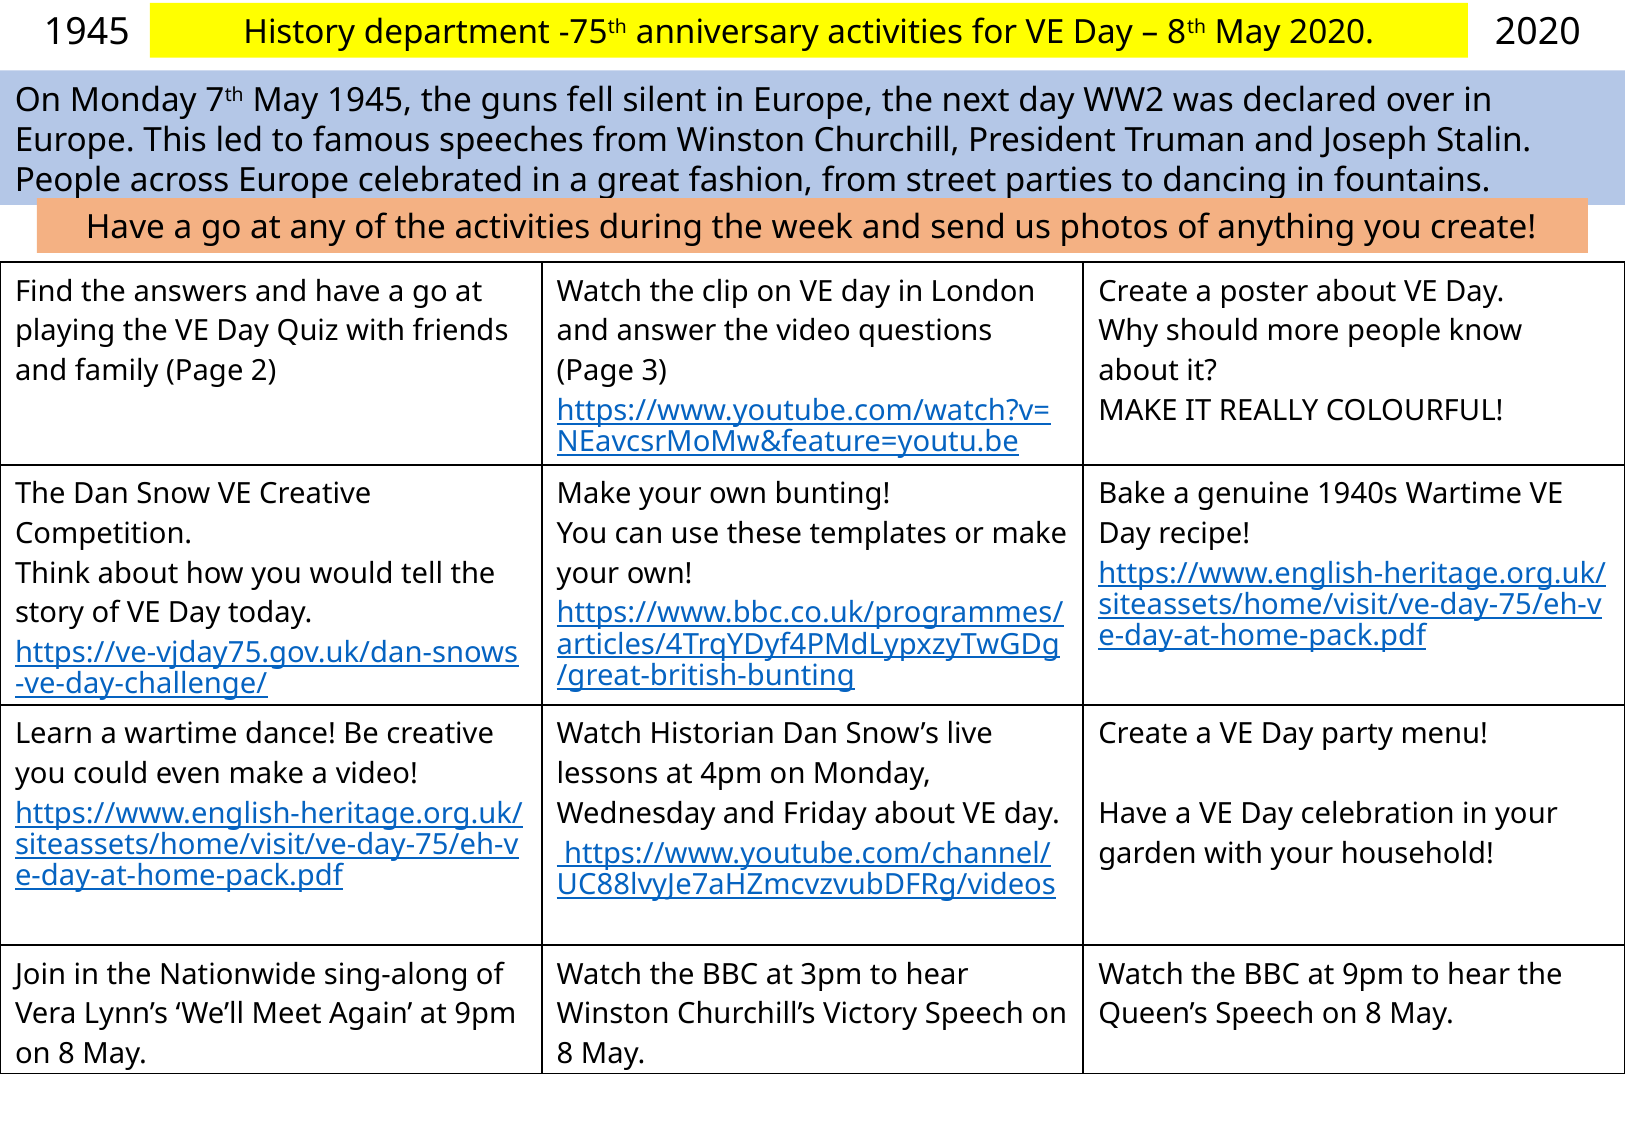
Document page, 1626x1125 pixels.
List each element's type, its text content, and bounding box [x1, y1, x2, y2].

table_cell Watch the BBC at 3pm to hear Winston Churchill’s Victory Speech on 8 May. [543, 946, 1082, 1073]
table_cell Make your own bunting! You can use these templates or make your own! https://www.bbc.co.uk/programmes/articles/4TrqYDyf4PMdLypxzyTwGDg/great-british-bunting [543, 466, 1082, 704]
table_cell Learn a wartime dance! Be creative you could even make a video! https://www.english-heritage.org.uk/siteassets/home/visit/ve-day-75/eh-ve-day-at-home-pack.pdf [1, 706, 541, 944]
table_cell Watch the BBC at 9pm to hear the Queen’s Speech on 8 May. [1084, 946, 1624, 1073]
text_box Have a go at any of the activities during the week and send us photos of anything you create! [36, 198, 1588, 253]
text_box 2020 [1451, 0, 1625, 60]
table_header Create a poster about VE Day. Why should more people know about it? MAKE IT REALLY COLOURFUL! [1084, 263, 1624, 464]
table_cell The Dan Snow VE Creative Competition. Think about how you would tell the story of VE Day today. https://ve-vjday75.gov.uk/dan-snows-ve-day-challenge/ [1, 466, 541, 704]
table_cell Watch Historian Dan Snow’s live lessons at 4pm on Monday, Wednesday and Friday about VE day. https://www.youtube.com/channel/UC88lvyJe7aHZmcvzvubDFRg/videos [543, 706, 1082, 944]
table_cell Join in the Nationwide sing-along of Vera Lynn’s ‘We’ll Meet Again’ at 9pm on 8 May. [1, 946, 541, 1073]
table_cell Create a VE Day party menu! Have a VE Day celebration in your garden with your household! [1084, 706, 1624, 944]
text_box 1945 [0, 0, 174, 60]
text_box History department -75th anniversary activities for VE Day – 8th May 2020. [149, 2, 1468, 58]
table_header Find the answers and have a go at playing the VE Day Quiz with friends and family (Page 2) [1, 263, 541, 464]
table_cell Bake a genuine 1940s Wartime VE Day recipe! https://www.english-heritage.org.uk/siteassets/home/visit/ve-day-75/eh-ve-day-at-home-pack.pdf [1084, 466, 1624, 704]
text_box On Monday 7th May 1945, the guns fell silent in Europe, the next day WW2 was declared over in Europe. This led to famous speeches from Winston Churchill, President Truman and Joseph Stalin. People across Europe celebrated in a great fashion, from street parties to dancing in fountains. [0, 70, 1625, 205]
table_header Watch the clip on VE day in London and answer the video questions (Page 3) https://www.youtube.com/watch?v=NEavcsrMoMw&feature=youtu.be [543, 263, 1082, 464]
